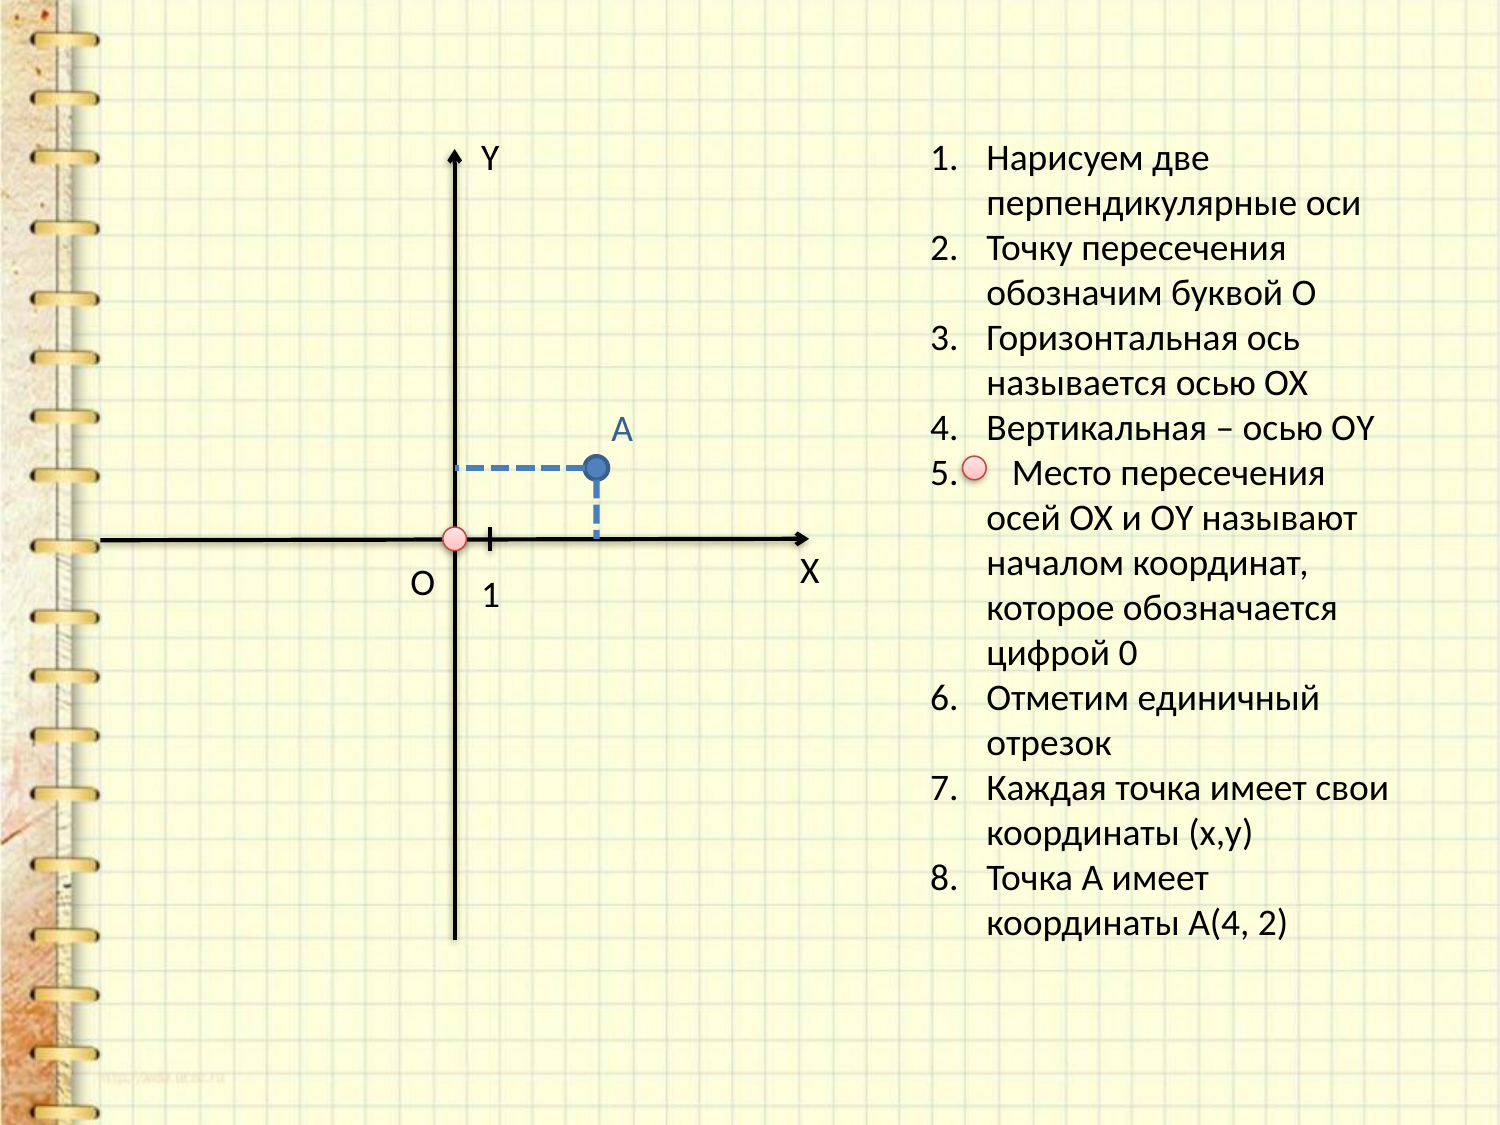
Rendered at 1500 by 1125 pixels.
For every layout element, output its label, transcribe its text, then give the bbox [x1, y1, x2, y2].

text_box [459, 527, 467, 537]
text_box Х [785, 538, 857, 599]
picture [0, 0, 1500, 1125]
text_box О [395, 550, 443, 611]
text_box 1 [466, 562, 514, 623]
text_box [442, 527, 450, 537]
text_box [582, 454, 611, 482]
text_box Y [466, 125, 550, 186]
text_box [961, 455, 987, 481]
text_box Нарисуем две перпендикулярные оси Точку пересечения обозначим буквой О Горизонтальная ось называется осью ОХ Вертикальная – осью ОY Место пересечения осей ОХ и ОY называют началом координат, которое обозначается цифрой 0 Отметим единичный отрезок Каждая точка имеет свои координаты (х,у) Точка А имеет координаты А(4, 2) [915, 125, 1424, 996]
text_box А [596, 397, 668, 457]
